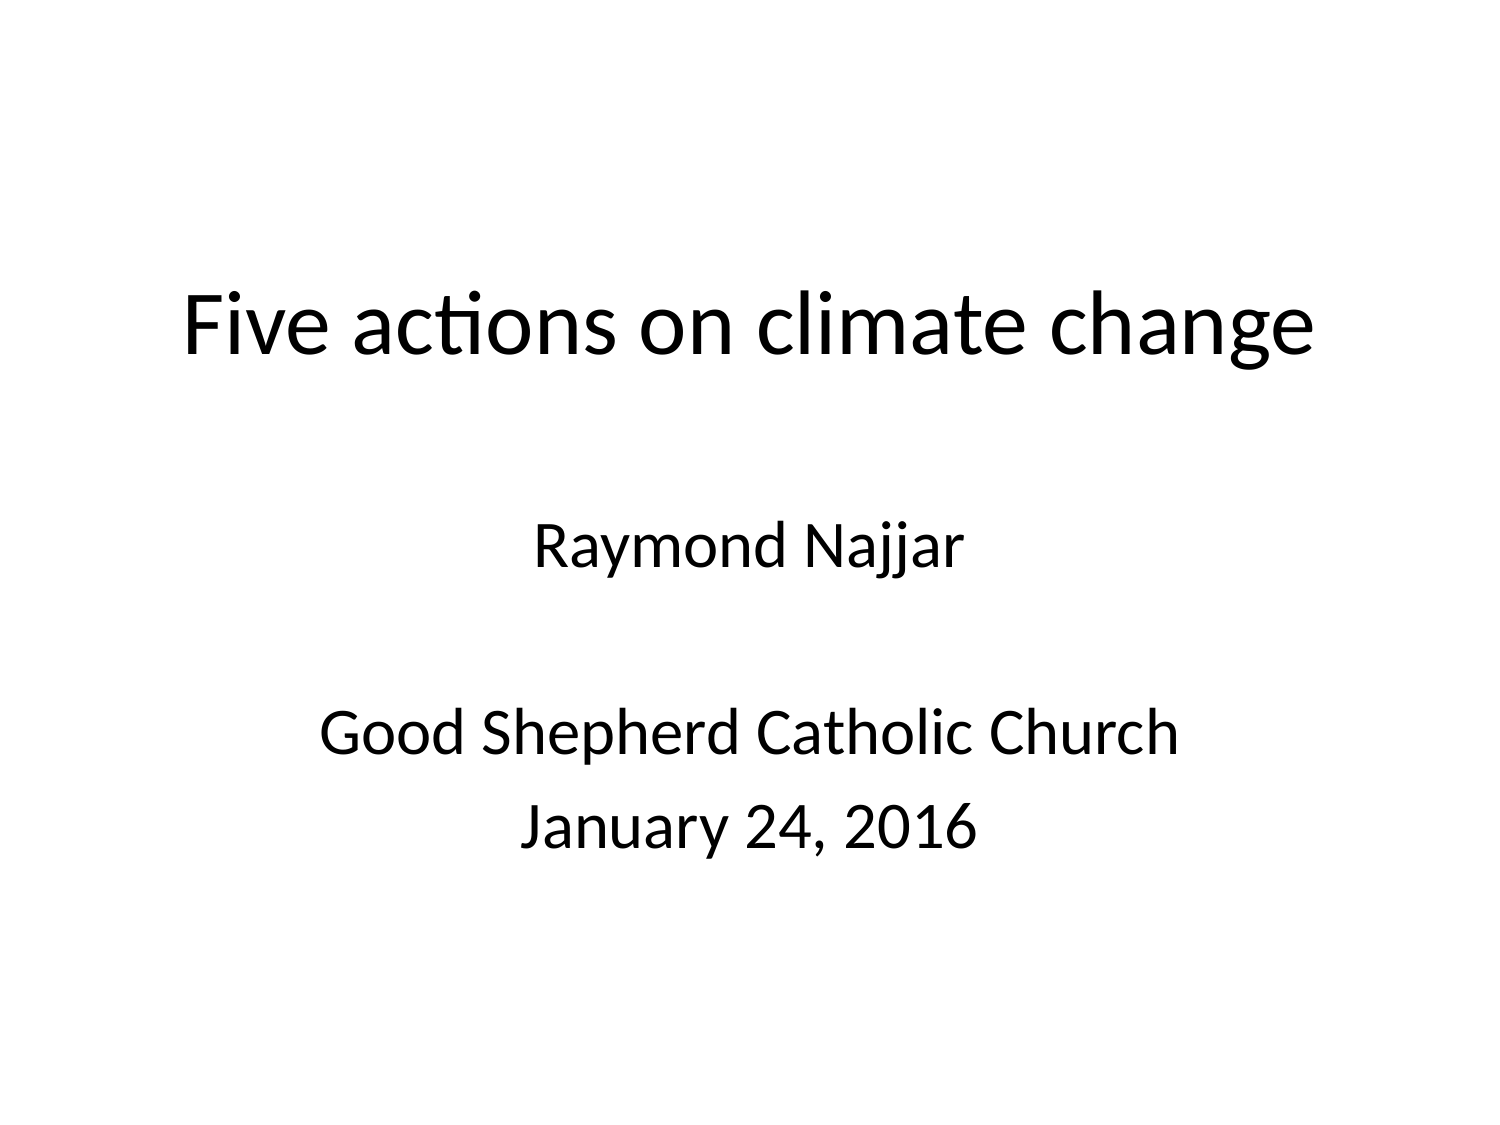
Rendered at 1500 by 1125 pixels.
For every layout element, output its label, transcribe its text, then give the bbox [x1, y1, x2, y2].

subtitle Raymond Najjar Good Shepherd Catholic Church January 24, 2016 [225, 493, 1275, 875]
title Five actions on climate change [112, 196, 1388, 439]
